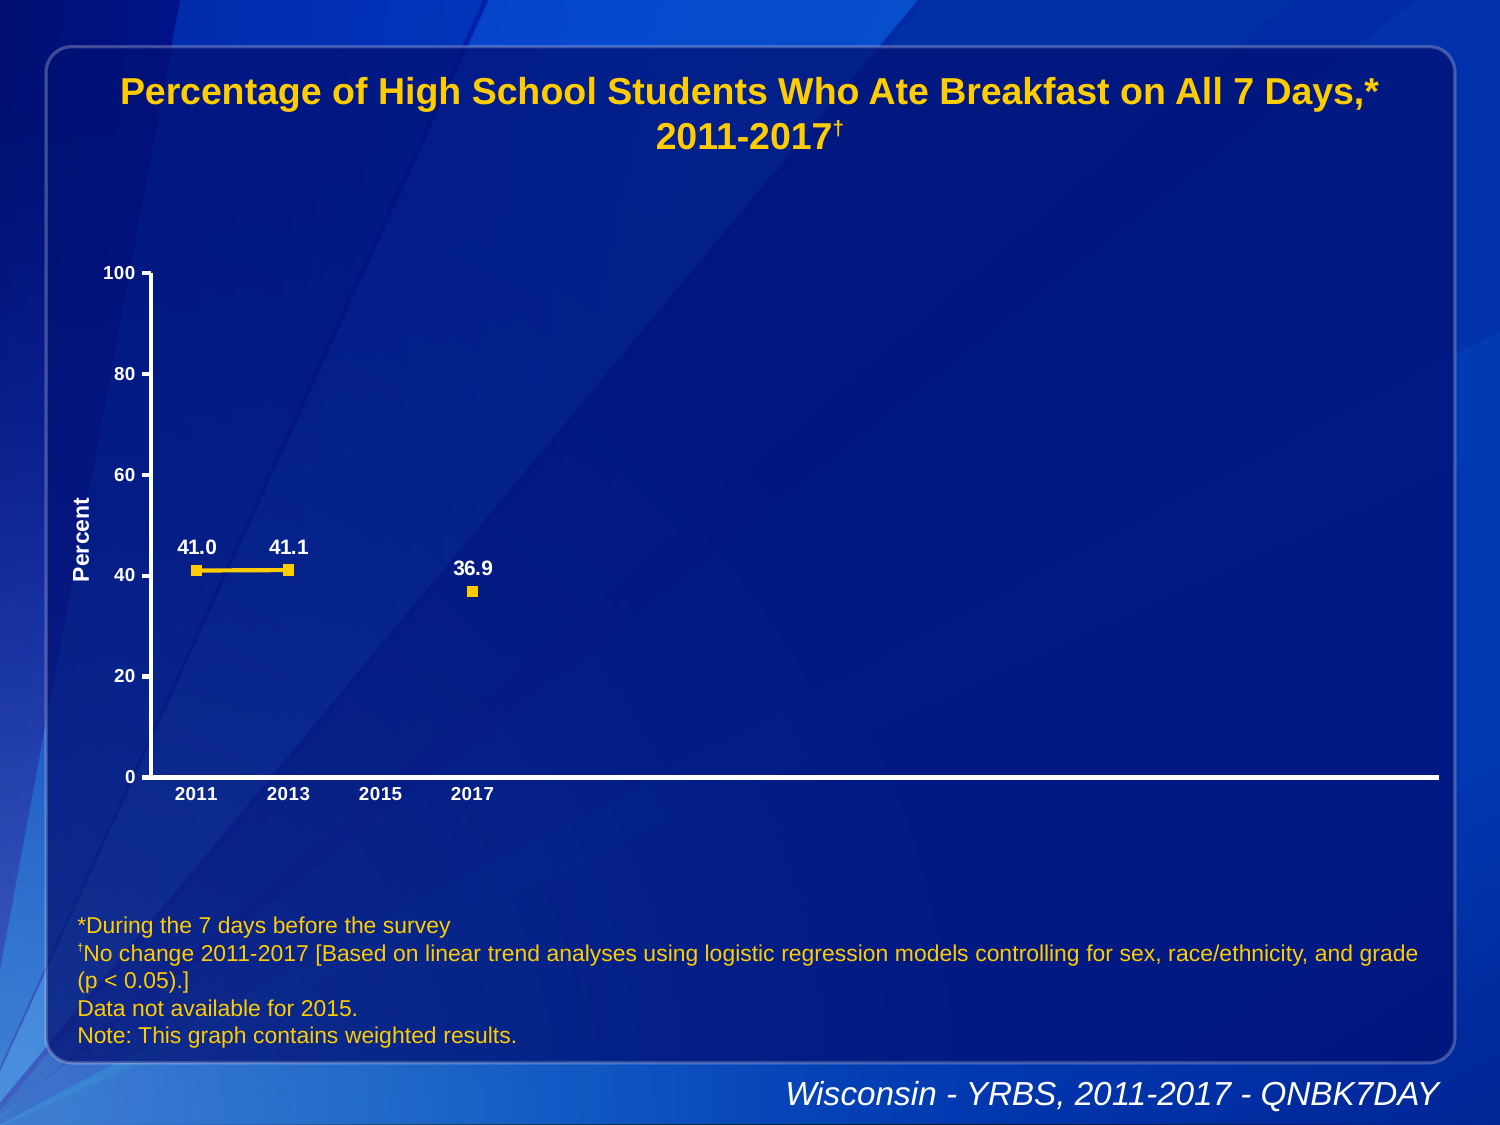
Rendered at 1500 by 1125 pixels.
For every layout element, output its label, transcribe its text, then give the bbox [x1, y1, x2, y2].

picture [0, 0, 1500, 1125]
chart [36, 249, 1463, 851]
text_box Wisconsin - YRBS, 2011-2017 - QNBK7DAY [62, 1065, 1455, 1120]
text_box Percentage of High School Students Who Ate Breakfast on All 7 Days,* 2011-2017† [74, 59, 1425, 165]
text_box *During the 7 days before the survey †No change 2011-2017 [Based on linear trend analyses using logistic regression models controlling for sex, race/ethnicity, and grade (p < 0.05).] Data not available for 2015. Note: This graph contains weighted results. [62, 903, 1438, 1056]
